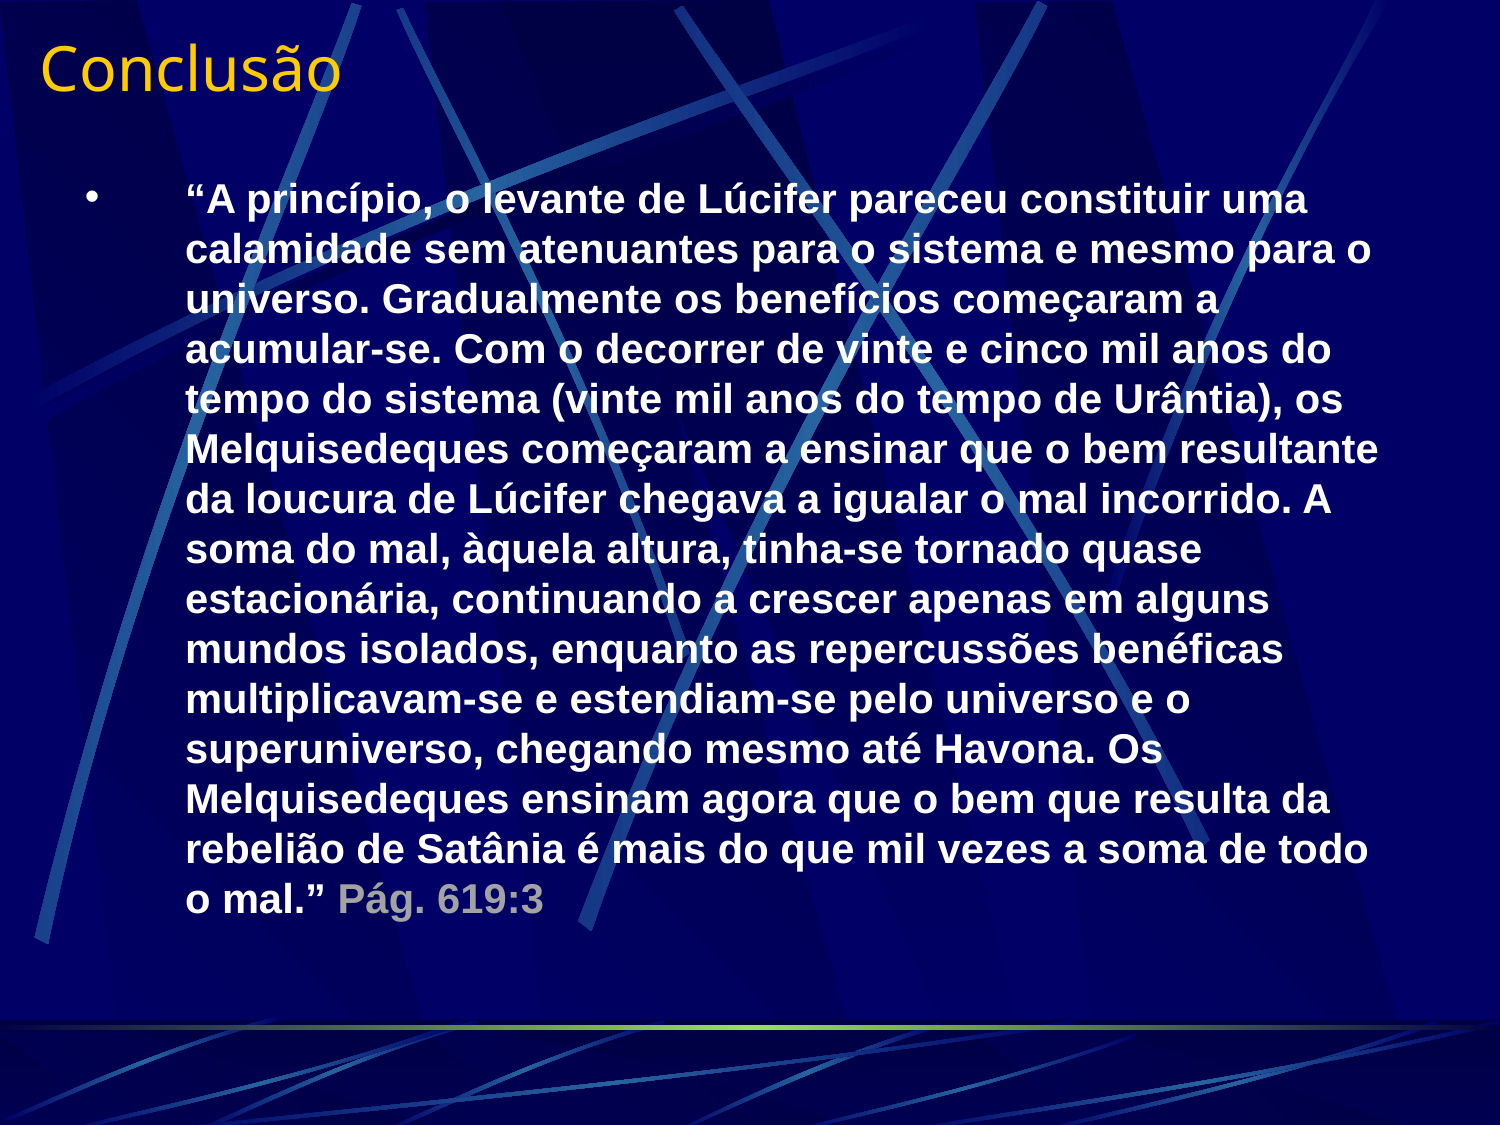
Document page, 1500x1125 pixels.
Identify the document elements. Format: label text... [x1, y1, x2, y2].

text_box Conclusão [24, 21, 1430, 112]
text_box “A princípio, o levante de Lúcifer pareceu constituir uma calamidade sem atenuantes para o sistema e mesmo para o universo. Gradualmente os benefícios começaram a acumular-se. Com o decorrer de vinte e cinco mil anos do tempo do sistema (vinte mil anos do tempo de Urântia), os Melquisedeques começaram a ensinar que o bem resultante da loucura de Lúcifer chegava a igualar o mal incorrido. A soma do mal, àquela altura, tinha-se tornado quase estacionária, continuando a crescer apenas em alguns mundos isolados, enquanto as repercussões benéficas multiplicavam-se e estendiam-se pelo universo e o superuniverso, chegando mesmo até Havona. Os Melquisedeques ensinam agora que o bem que resulta da rebelião de Satânia é mais do que mil vezes a soma de todo o mal.” Pág. 619:3 [70, 164, 1407, 930]
